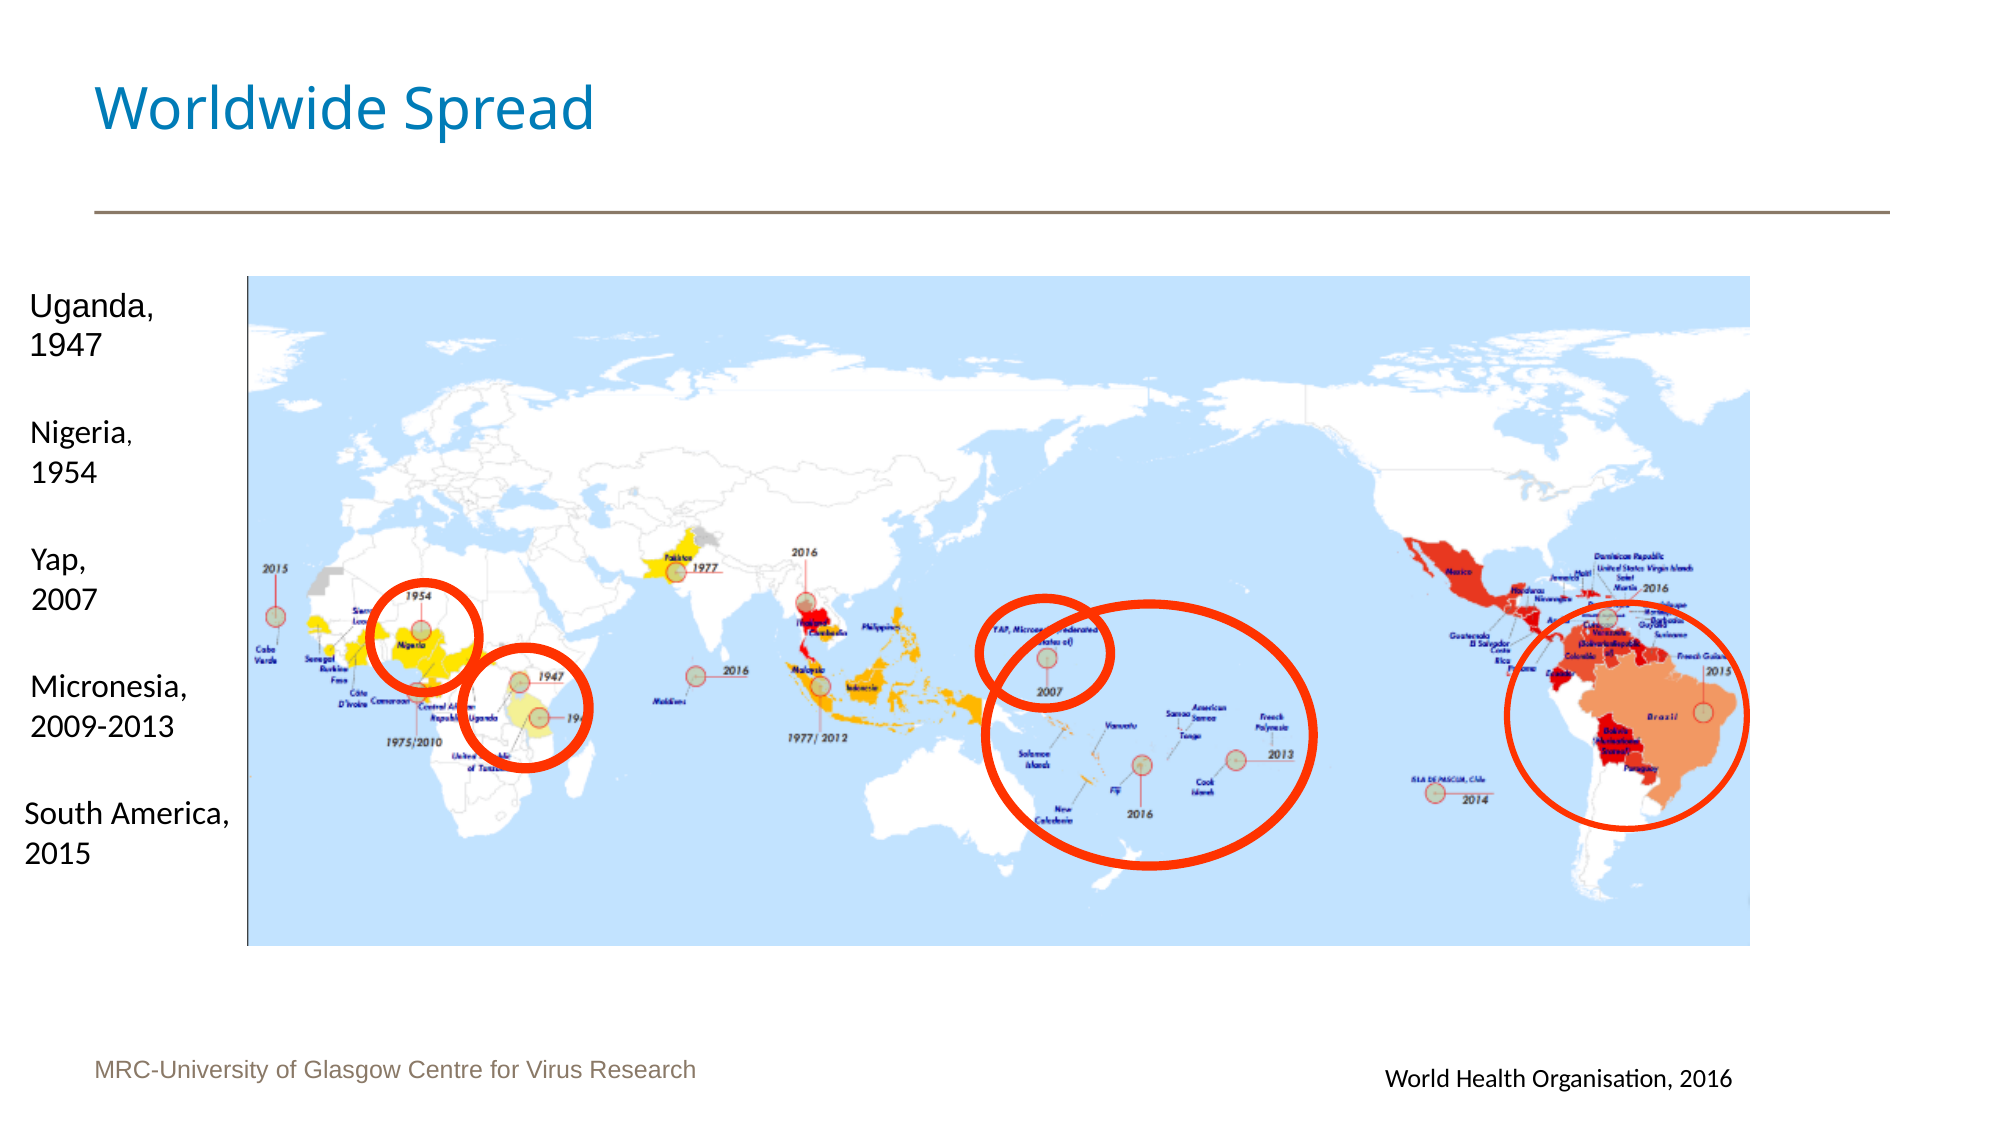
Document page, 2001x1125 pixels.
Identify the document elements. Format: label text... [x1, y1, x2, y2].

title Worldwide Spread [94, 74, 1890, 209]
text_box Nigeria, 1954 [15, 403, 154, 498]
text_box Uganda, 1947 [14, 276, 245, 371]
text_box Yap, 2007 [16, 529, 113, 625]
text_box Micronesia, 2009-2013 [15, 656, 211, 752]
text_box South America, 2015 [9, 783, 242, 879]
text_box World Health Organisation, 2016 [1370, 1053, 1766, 1100]
picture [247, 276, 1751, 946]
